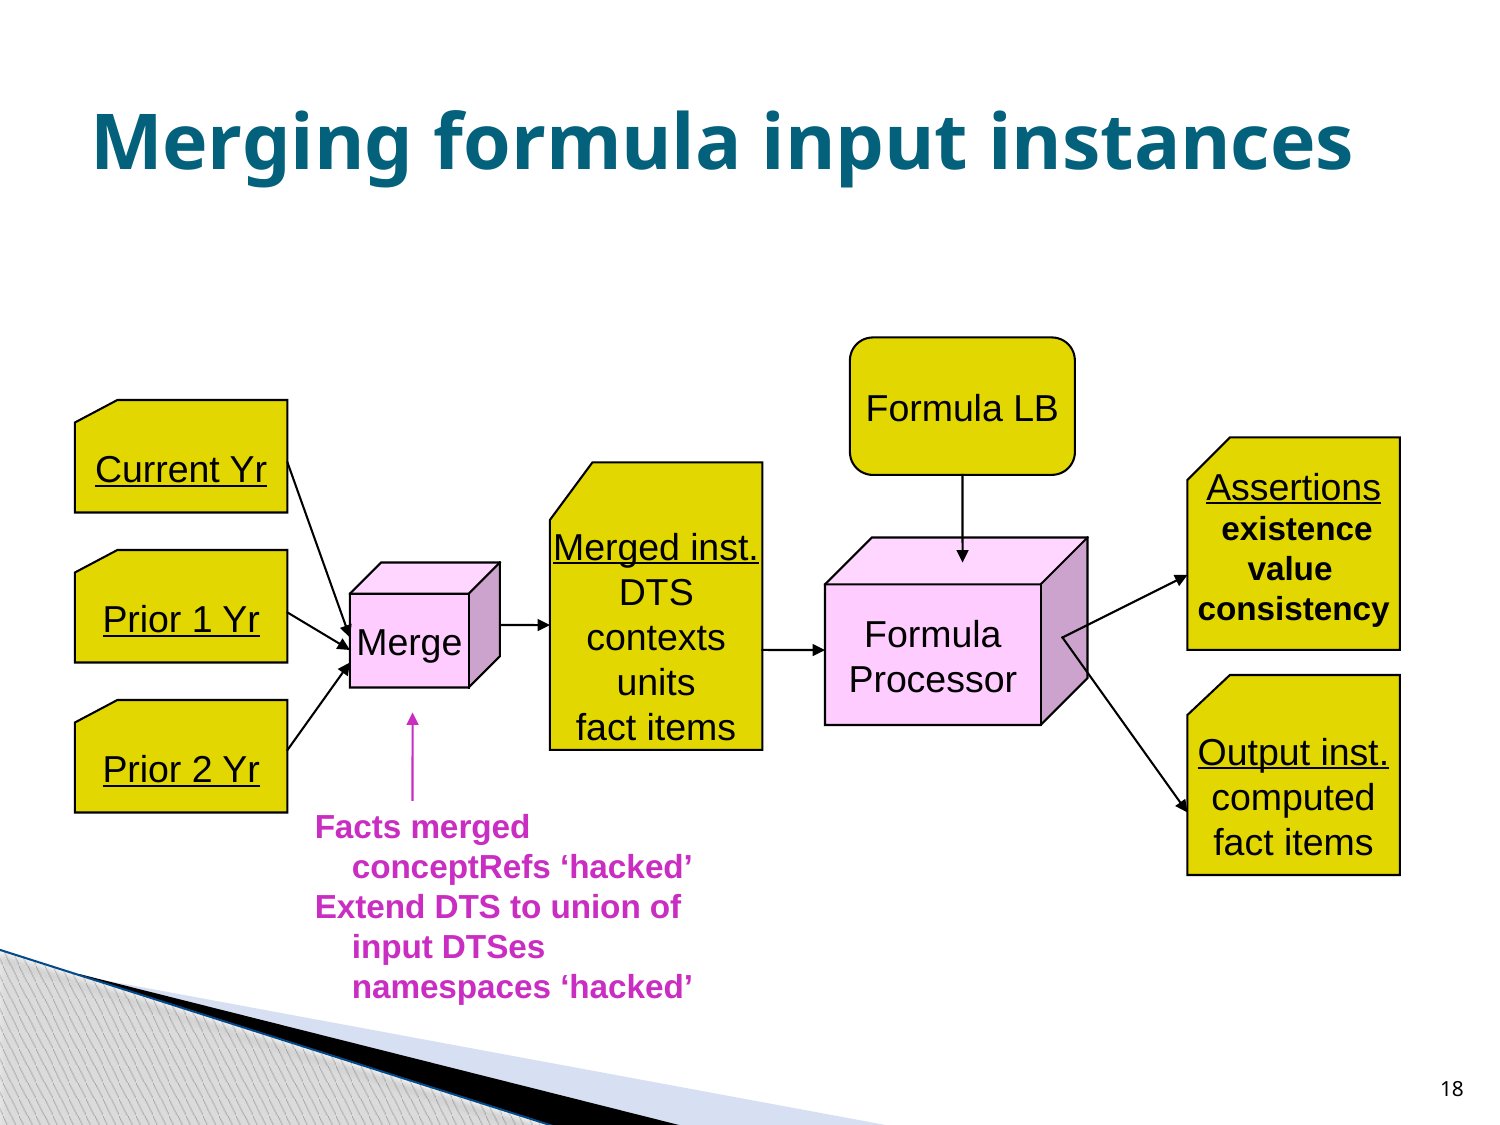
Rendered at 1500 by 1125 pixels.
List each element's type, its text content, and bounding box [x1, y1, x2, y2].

text_box Formula LB [849, 337, 1075, 475]
text_box [287, 462, 352, 638]
text_box [956, 474, 969, 563]
text_box Merged inst. DTS contexts units fact items [549, 462, 763, 750]
title Implementation issues [350, 562, 499, 593]
text_box [1063, 574, 1187, 638]
text_box [762, 643, 826, 657]
text_box Prior 1 Yr [74, 549, 288, 663]
title Simplifying Formulas [825, 538, 1087, 584]
text_box [500, 618, 549, 632]
text_box [1062, 637, 1188, 813]
text_box Assertions existence value consistency [1187, 437, 1400, 650]
text_box Current Yr [74, 399, 288, 513]
title Merging formula input instances [75, 45, 1425, 233]
text_box [406, 712, 419, 800]
text_box [287, 662, 350, 751]
text_box [287, 612, 350, 650]
slide_number 18 [1418, 1051, 1479, 1112]
text_box Output inst. computed fact items [1187, 675, 1400, 876]
text_box Prior 2 Yr [74, 699, 288, 813]
text_box Formula Processor [825, 537, 1088, 726]
text_box Merge [349, 562, 500, 688]
text_box Facts merged conceptRefs ‘hacked’ Extend DTS to union of input DTSes namespaces ‘hacked’ [300, 798, 775, 1013]
